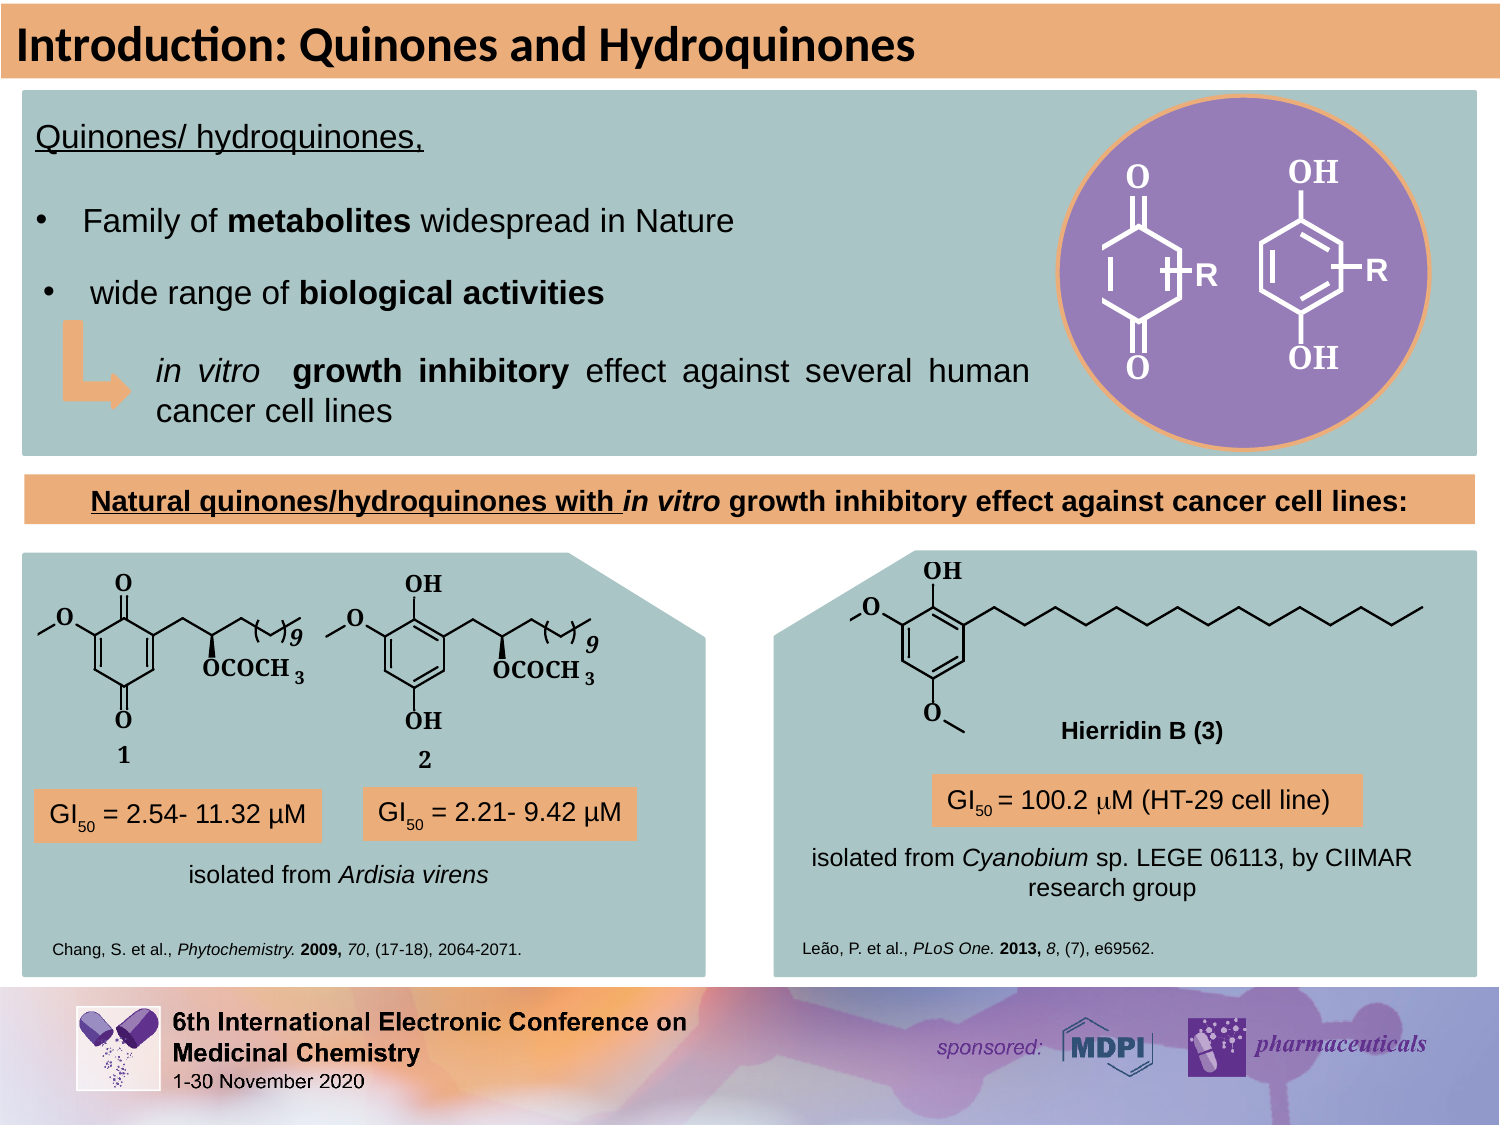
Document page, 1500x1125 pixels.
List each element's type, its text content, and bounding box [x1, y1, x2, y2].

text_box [849, 562, 1452, 757]
picture [0, 987, 1499, 1125]
text_box in vitro growth inhibitory effect against several human cancer cell lines [140, 341, 1046, 437]
text_box isolated from Cyanobium sp. LEGE 06113, by CIIMAR research group [750, 834, 1475, 910]
text_box GI50 = 2.54- 11.32 µM [34, 793, 322, 843]
text_box [22, 552, 706, 978]
text_box Quinones/ hydroquinones, [20, 107, 440, 163]
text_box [1057, 95, 1430, 451]
text_box [773, 966, 1478, 978]
text_box [62, 320, 132, 410]
text_box Natural quinones/hydroquinones with in vitro growth inhibitory effect against cancer cell lines: [24, 474, 1475, 525]
text_box GI50 = 2.21- 9.42 µM [363, 787, 637, 841]
text_box isolated from Ardisia virens [173, 851, 505, 896]
text_box [773, 550, 1478, 931]
text_box wide range of biological activities [28, 264, 621, 319]
text_box Introduction: Quinones and Hydroquinones [1, 3, 1500, 79]
text_box Chang, S. et al., Phytochemistry. 2009, 70, (17-18), 2064-2071. [37, 931, 787, 966]
text_box [22, 90, 1477, 456]
text_box Leão, P. et al., PLoS One. 2013, 8, (7), e69562. [787, 931, 1500, 966]
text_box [37, 572, 619, 788]
text_box Family of metabolites widespread in Nature [20, 191, 888, 247]
text_box GI50 = 100.2 M (HT-29 cell line) [932, 774, 1363, 827]
